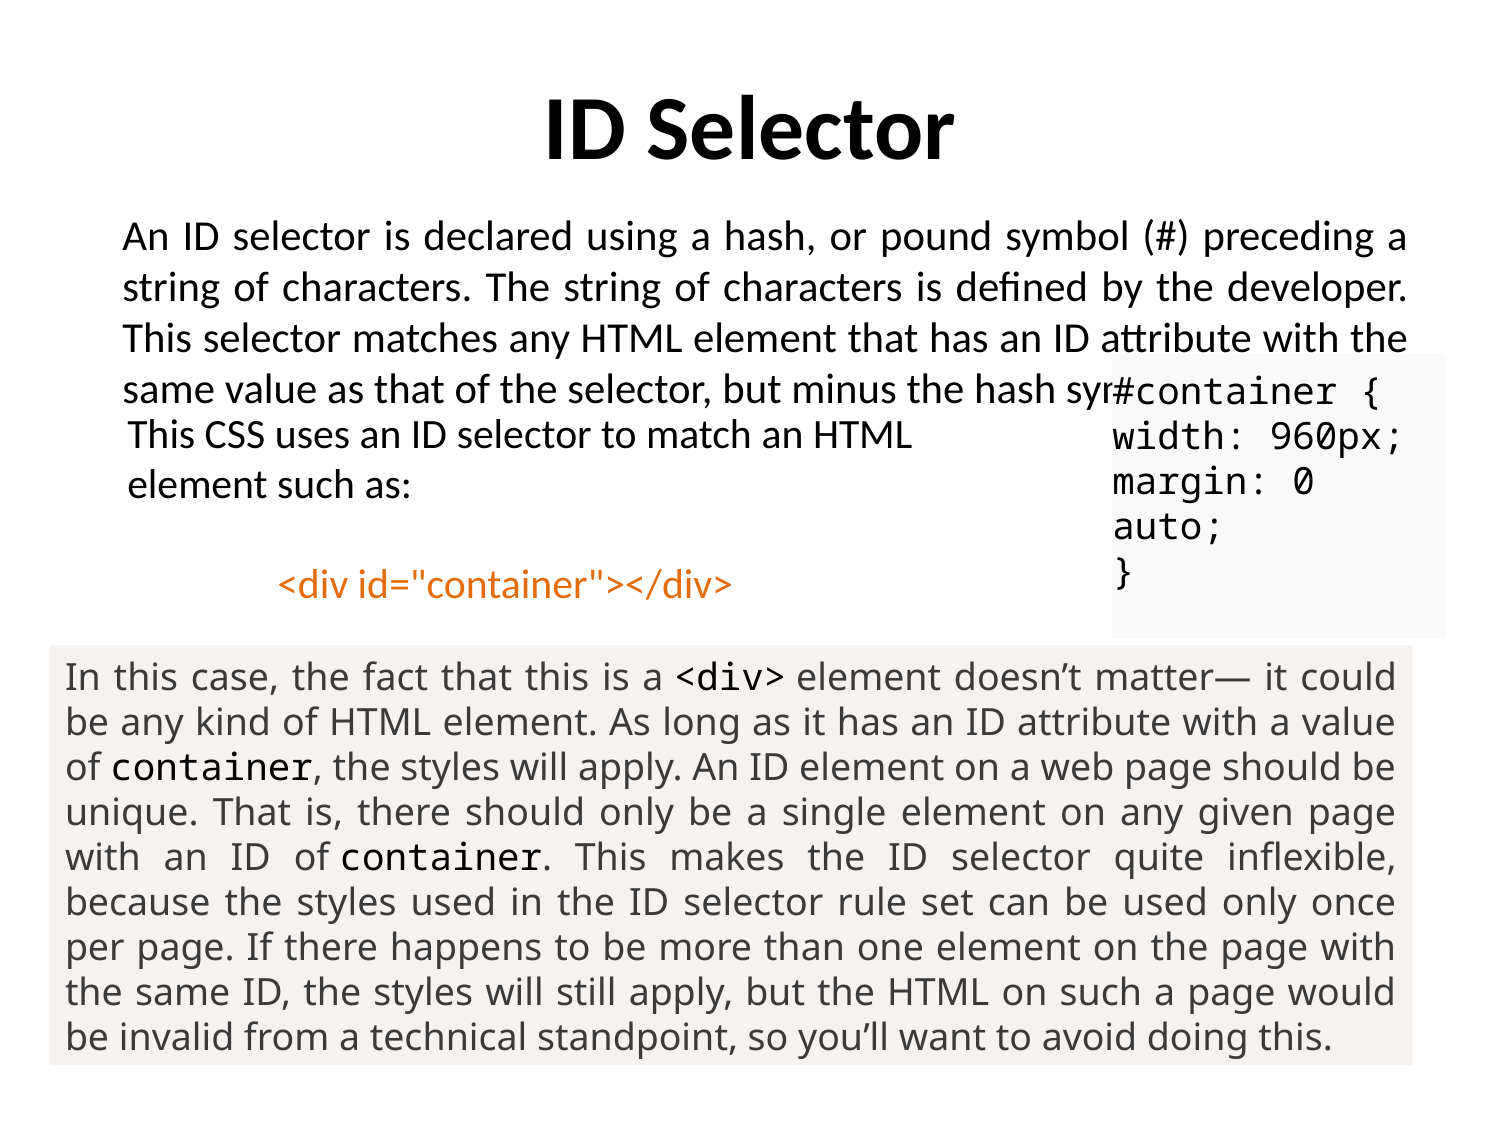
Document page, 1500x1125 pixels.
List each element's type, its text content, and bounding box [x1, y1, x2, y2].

text_box In this case, the fact that this is a <div> element doesn’t matter— it could be any kind of HTML element. As long as it has an ID attribute with a value of container, the styles will apply. An ID element on a web page should be unique. That is, there should only be a single element on any given page with an ID of container. This makes the ID selector quite inflexible, because the styles used in the ID selector rule set can be used only once per page. If there happens to be more than one element on the page with the same ID, the styles will still apply, but the HTML on such a page would be invalid from a technical standpoint, so you’ll want to avoid doing this. [49, 645, 1413, 1066]
text_box This CSS uses an ID selector to match an HTML element such as: <div id="container"></div> [112, 399, 1075, 615]
text_box #container { width: 960px; margin: 0 auto; } [1112, 353, 1445, 639]
title ID Selector [75, 57, 1425, 188]
list An ID selector is declared using a hash, or pound symbol (#) preceding a string of characters. The string of characters is defined by the developer. This selector matches any HTML element that has an ID attribute with the same value as that of the selector, but minus the hash symbol. [50, 200, 1425, 425]
